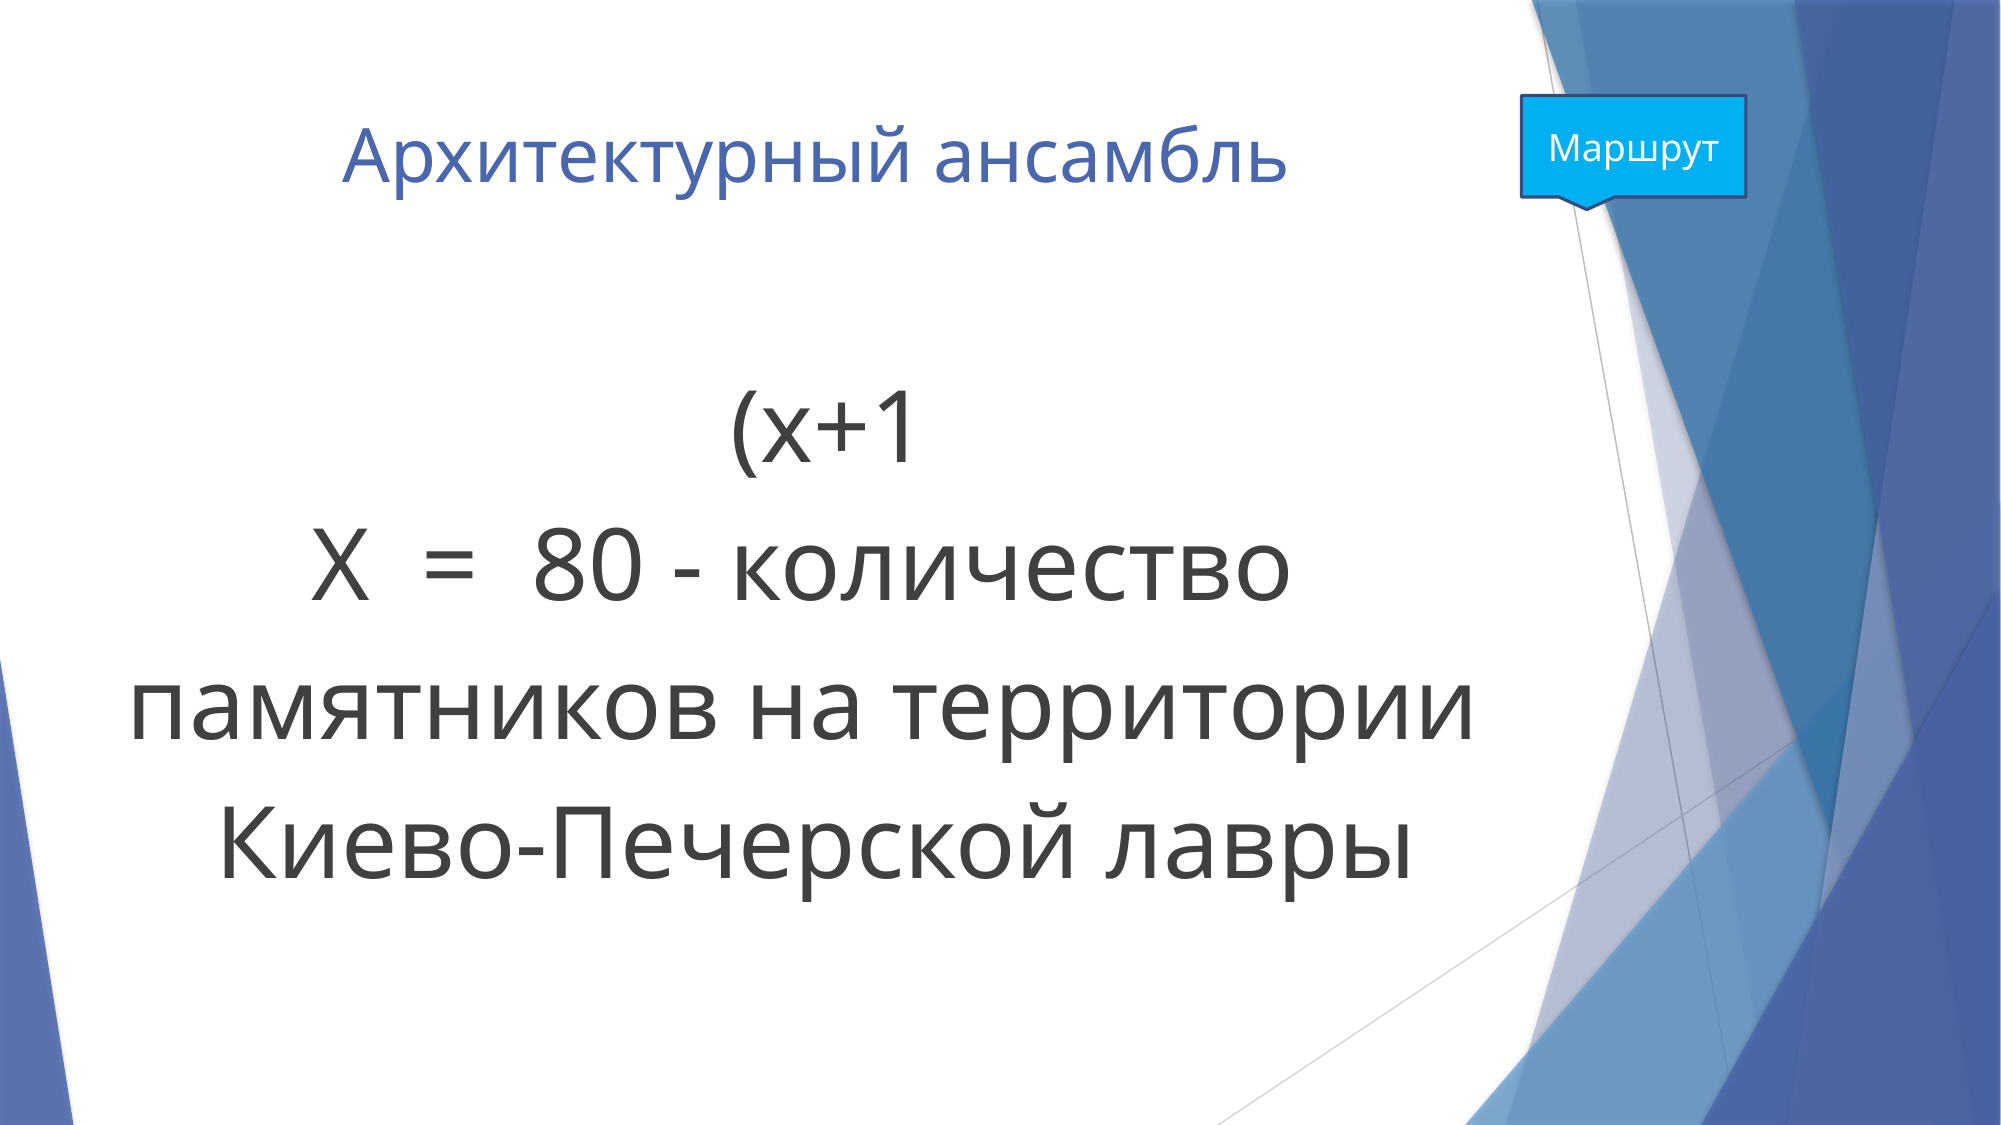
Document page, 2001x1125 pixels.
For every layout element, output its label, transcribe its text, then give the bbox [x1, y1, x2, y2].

text_box Маршрут [1519, 93, 1748, 212]
title Архитектурный ансамбль [111, 99, 1522, 317]
